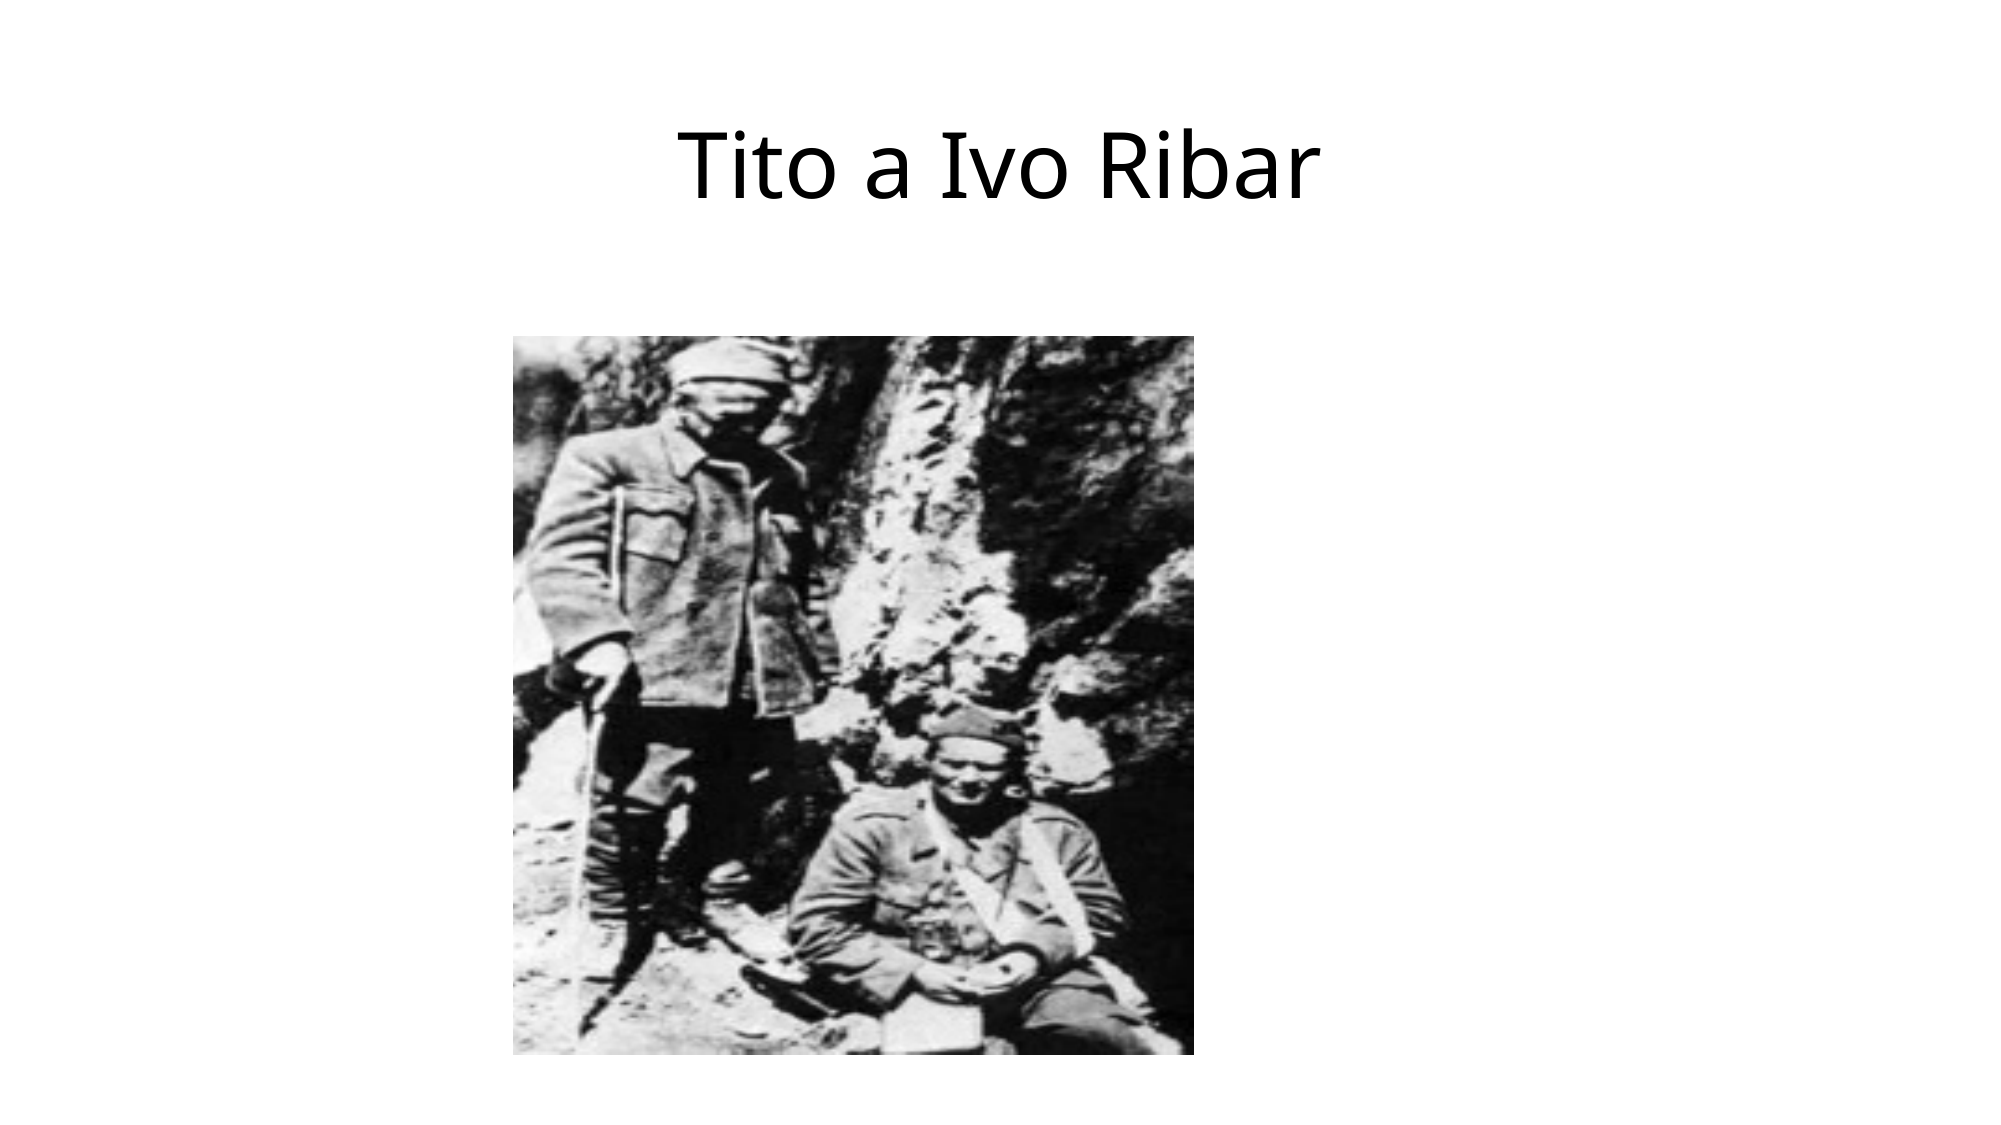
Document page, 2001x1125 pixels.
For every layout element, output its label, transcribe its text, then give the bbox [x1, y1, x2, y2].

title Tito a Ivo Ribar [137, 59, 1863, 278]
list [513, 336, 1194, 1055]
